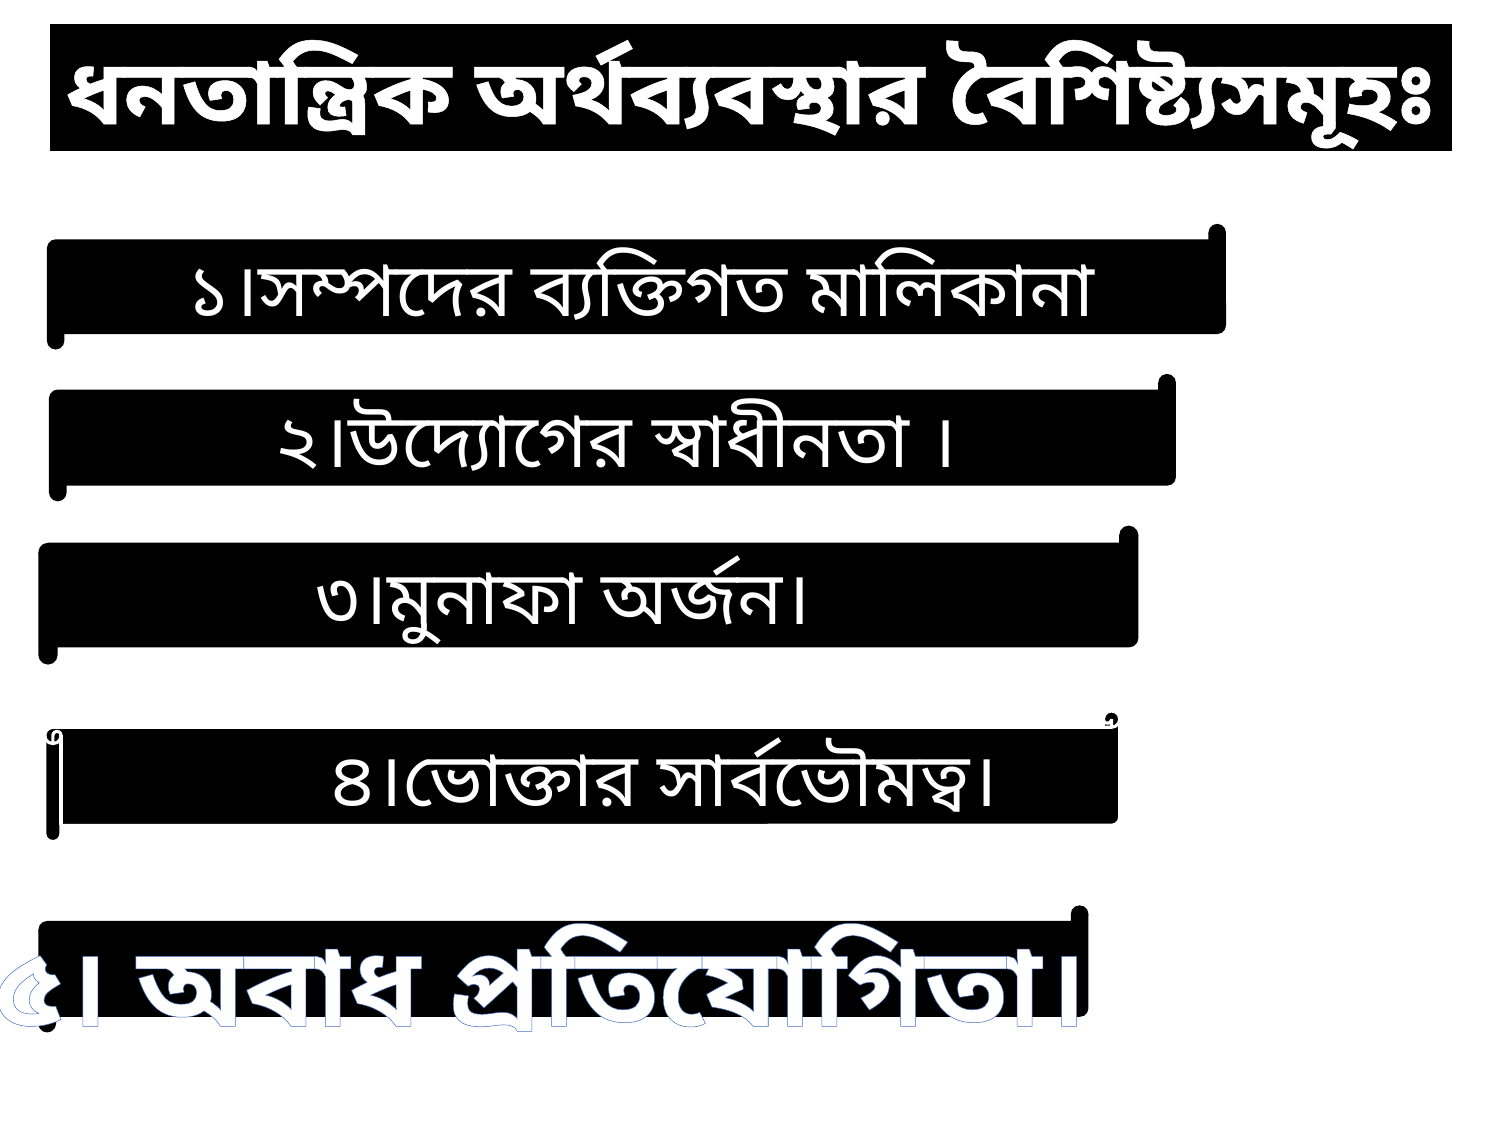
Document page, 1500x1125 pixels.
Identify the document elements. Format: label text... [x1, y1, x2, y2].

text_box ৫। অবাধ প্রতিযোগিতা। [0, 906, 1102, 1057]
text_box ২।উদ্যোগের স্বাধীনতা । [48, 373, 1176, 502]
text_box ১।সম্পদের ব্যক্তিগত মালিকানা [46, 223, 1227, 350]
text_box ধনতান্ত্রিক অর্থব্যবস্থার বৈশিষ্ট্যসমূহঃ [50, 24, 1452, 151]
text_box ৩।মুনাফা অর্জন। [38, 525, 1139, 665]
text_box ৪।ভোক্তার সার্বভৌমত্ব। [43, 709, 1122, 844]
